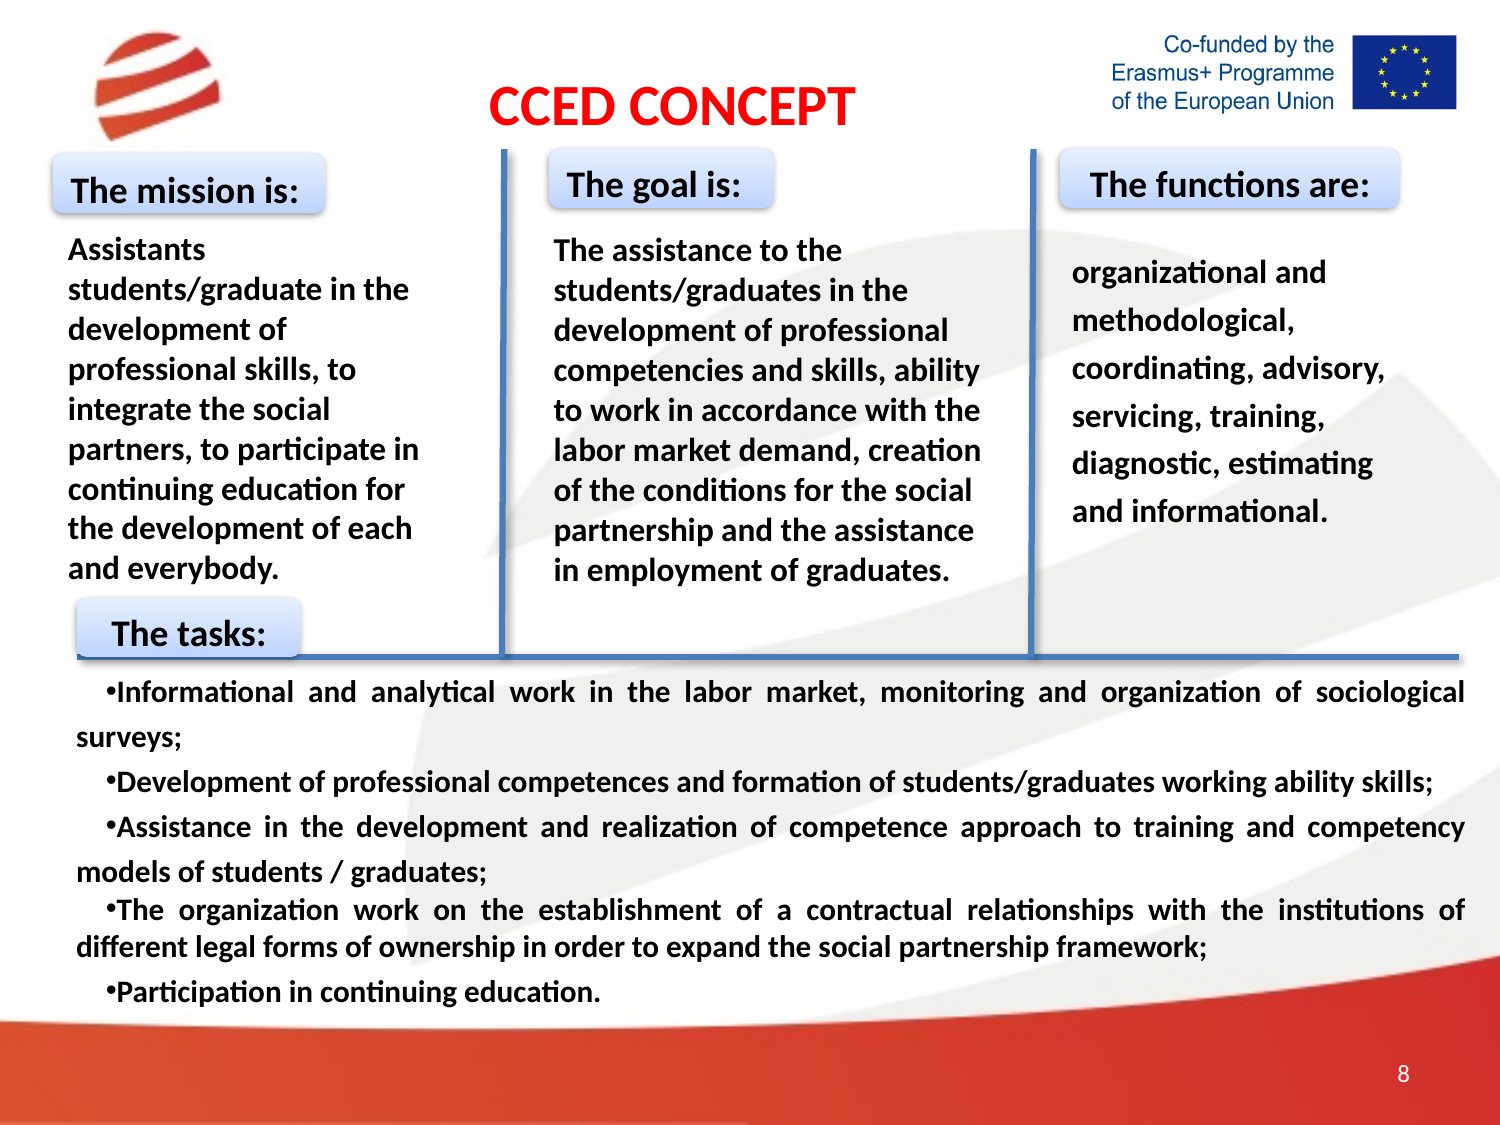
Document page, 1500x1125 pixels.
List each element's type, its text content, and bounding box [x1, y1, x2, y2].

text_box The goal is: [548, 148, 775, 209]
slide_number 8 [1074, 1042, 1425, 1103]
picture [0, 0, 1500, 1125]
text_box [1030, 148, 1034, 658]
text_box The mission is: [52, 153, 326, 214]
text_box The assistance to the students/graduates in the development of professional competencies and skills, ability to work in accordance with the labor market demand, creation of the conditions for the social partnership and the assistance in employment of graduates. [538, 221, 998, 596]
text_box The tasks: [75, 597, 302, 656]
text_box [501, 148, 505, 658]
text_box The functions are: [1059, 148, 1401, 209]
text_box Assistants students/graduate in the development of professional skills, to integrate the social partners, to participate in continuing education for the development of each and everybody. [53, 219, 455, 594]
text_box organizational and methodological, coordinating, advisory, servicing, training, diagnostic, estimating and informational. [1057, 234, 1424, 537]
text_box Informational and analytical work in the labor market, monitoring and organization of sociological surveys; Development of professional competences and formation of students/graduates working ability skills; Assistance in the development and realization of competence approach to training and competency models of students / graduates; The organization work on the establishment of a contractual relationships with the institutions of different legal forms of ownership in order to expand the social partnership framework; Participation in continuing education. [61, 656, 1483, 1016]
text_box CCED CONCEPT [242, 66, 1105, 138]
